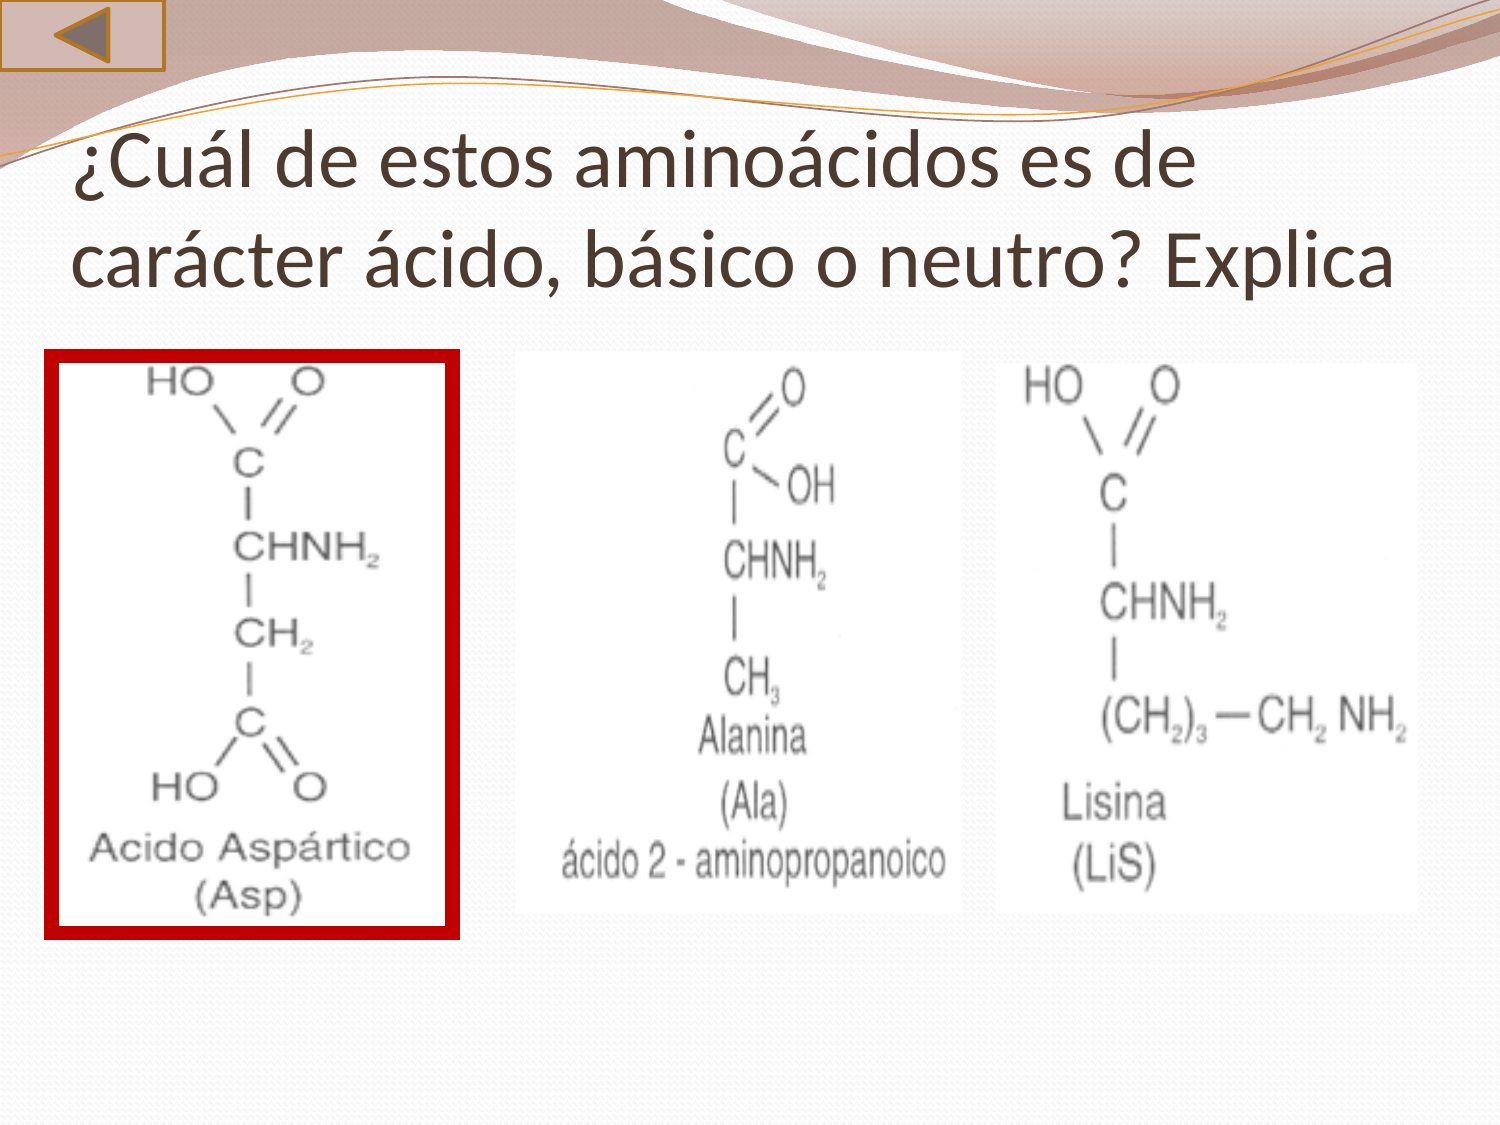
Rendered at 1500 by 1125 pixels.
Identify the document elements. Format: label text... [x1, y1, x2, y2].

title ¿Cuál de estos aminoácidos es de carácter ácido, básico o neutro? Explica [70, 116, 1421, 305]
picture [995, 363, 1419, 915]
text_box [0, 0, 166, 72]
picture [515, 351, 962, 915]
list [58, 363, 446, 927]
